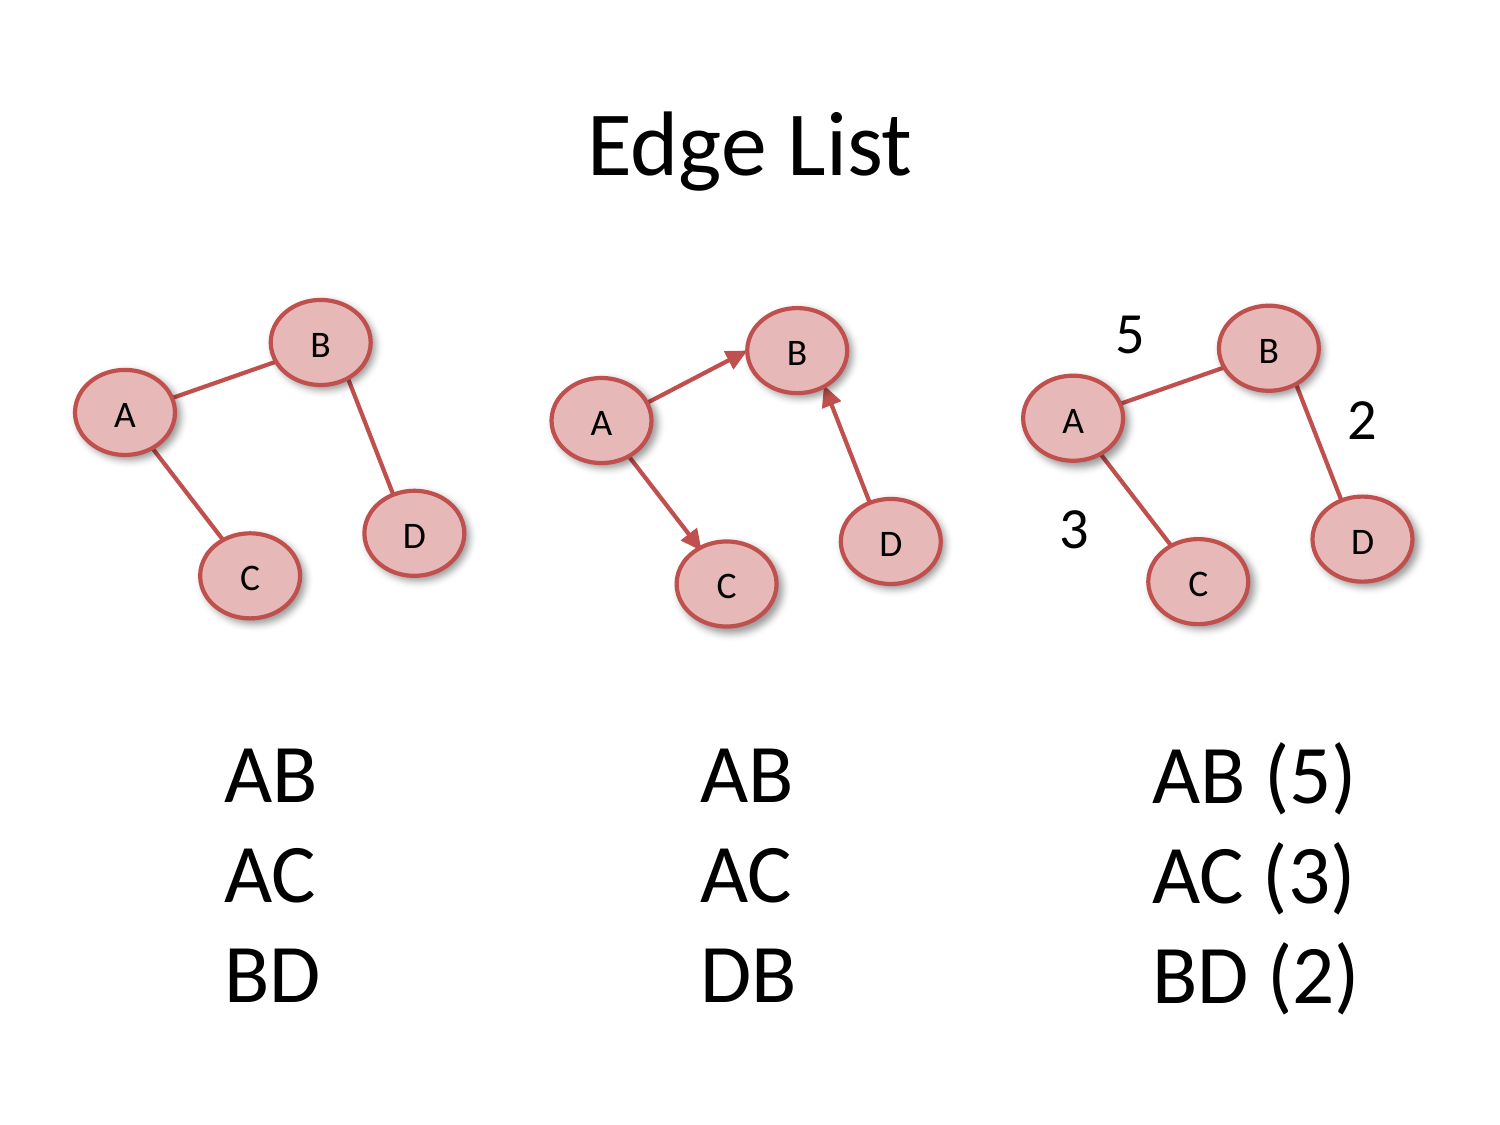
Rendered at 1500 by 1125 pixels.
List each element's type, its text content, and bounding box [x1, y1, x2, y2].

text_box 5 [1067, 288, 1194, 373]
text_box 2 [1301, 373, 1425, 459]
text_box B [745, 305, 850, 396]
text_box A [1021, 373, 1090, 463]
text_box B [1217, 303, 1321, 373]
text_box C [1146, 537, 1251, 627]
text_box D [1310, 494, 1415, 584]
text_box AB AC DB [685, 711, 905, 1027]
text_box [601, 420, 702, 551]
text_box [1295, 382, 1355, 534]
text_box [347, 377, 407, 528]
text_box D [362, 488, 467, 578]
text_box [1096, 342, 1296, 413]
text_box C [674, 539, 779, 629]
text_box A [549, 375, 619, 465]
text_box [1072, 417, 1174, 549]
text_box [124, 412, 226, 543]
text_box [823, 385, 883, 536]
text_box B [269, 297, 373, 375]
text_box AB AC BD [209, 711, 373, 1027]
text_box 3 [1010, 483, 1138, 568]
text_box D [838, 496, 943, 587]
text_box A [72, 367, 142, 457]
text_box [624, 350, 748, 415]
text_box C [198, 531, 303, 621]
text_box AB (5) AC (3) BD (2) [1137, 712, 1388, 1028]
title Edge List [75, 45, 1425, 233]
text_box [147, 336, 348, 407]
